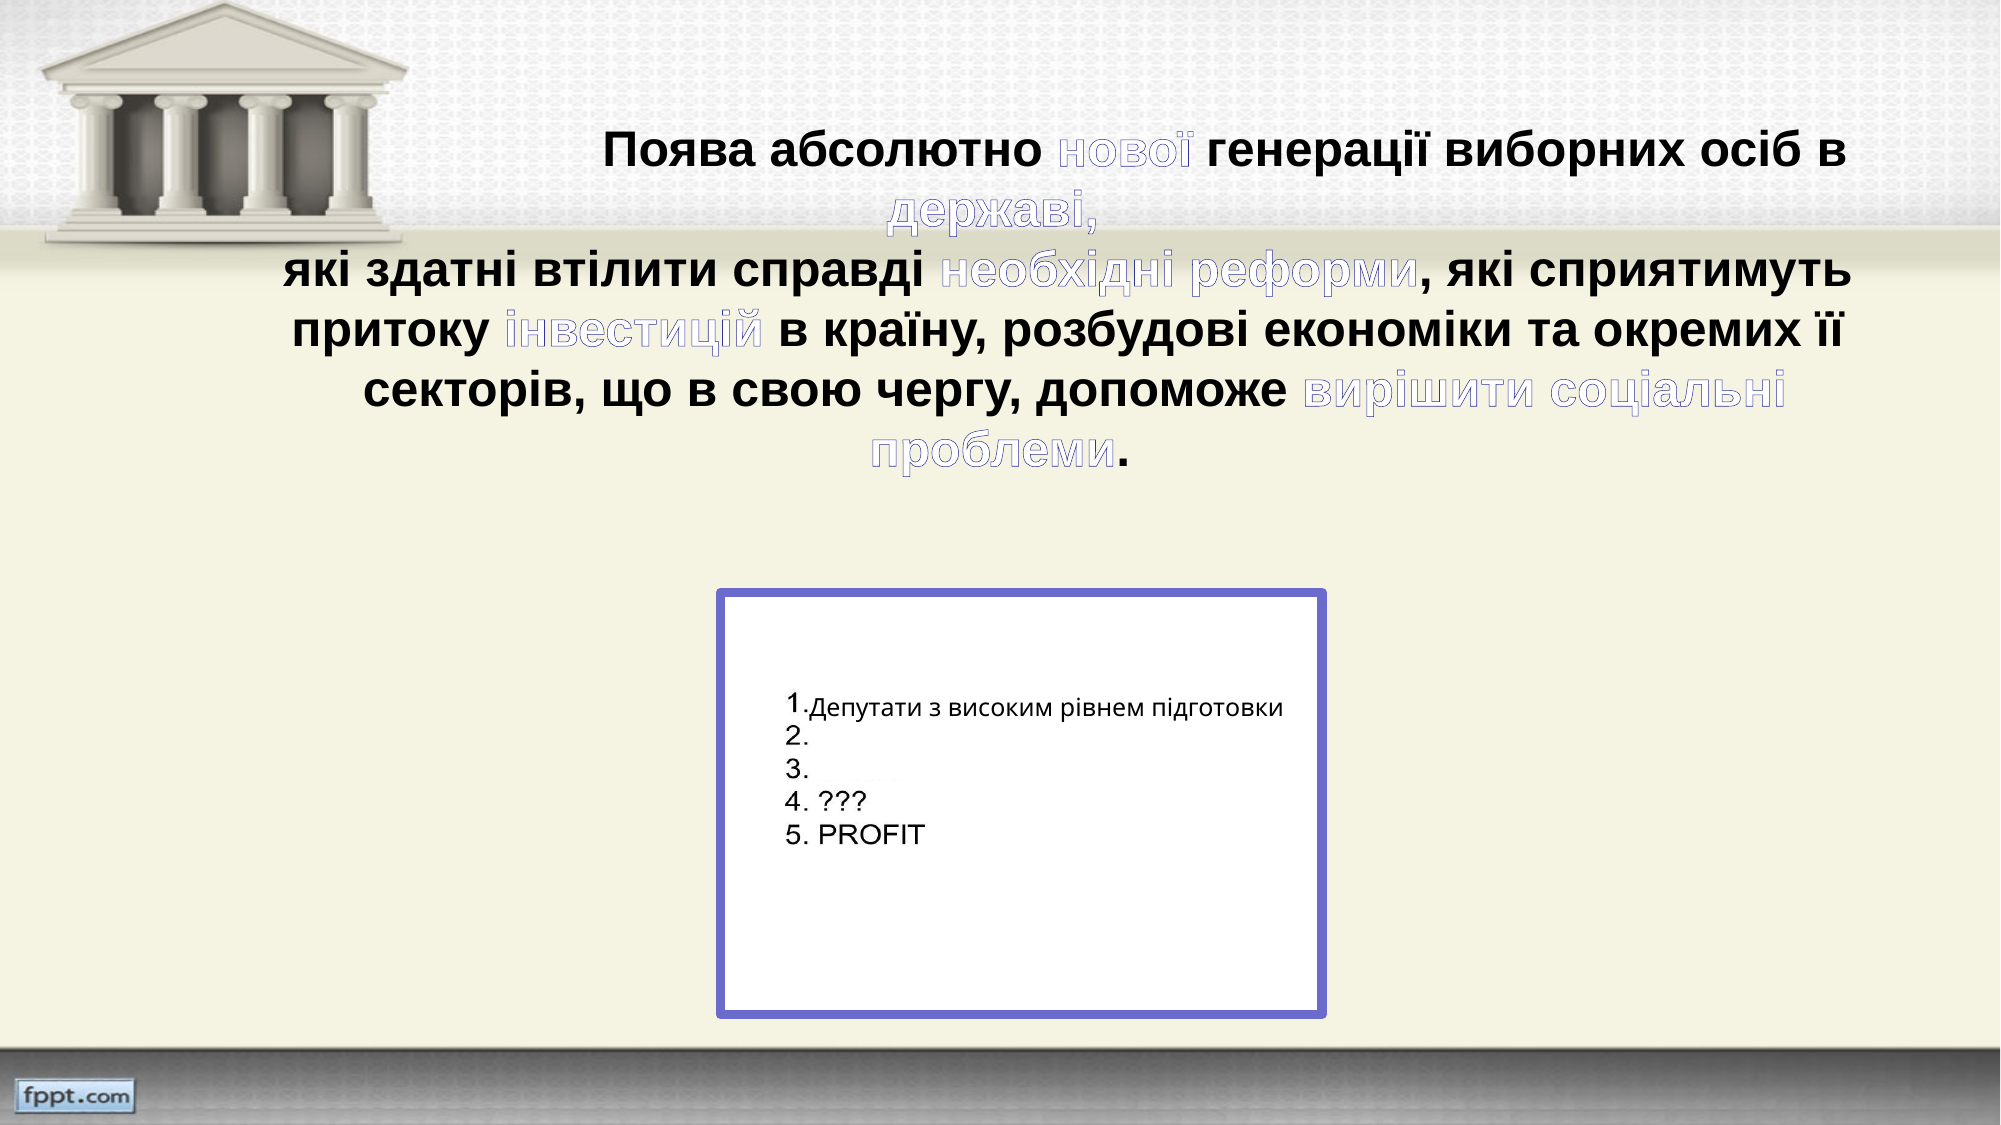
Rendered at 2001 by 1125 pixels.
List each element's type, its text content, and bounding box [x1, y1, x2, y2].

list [724, 597, 1318, 1010]
title Поява абсолютно нової генерації виборних осіб в державі, які здатні втілити справді необхідні реформи, які сприятимуть притоку інвестицій в країну, розбудові економіки та окремих її секторів, що в свою чергу, допоможе вирішити соціальні проблеми. [99, 44, 1901, 548]
picture [0, 0, 2001, 1125]
